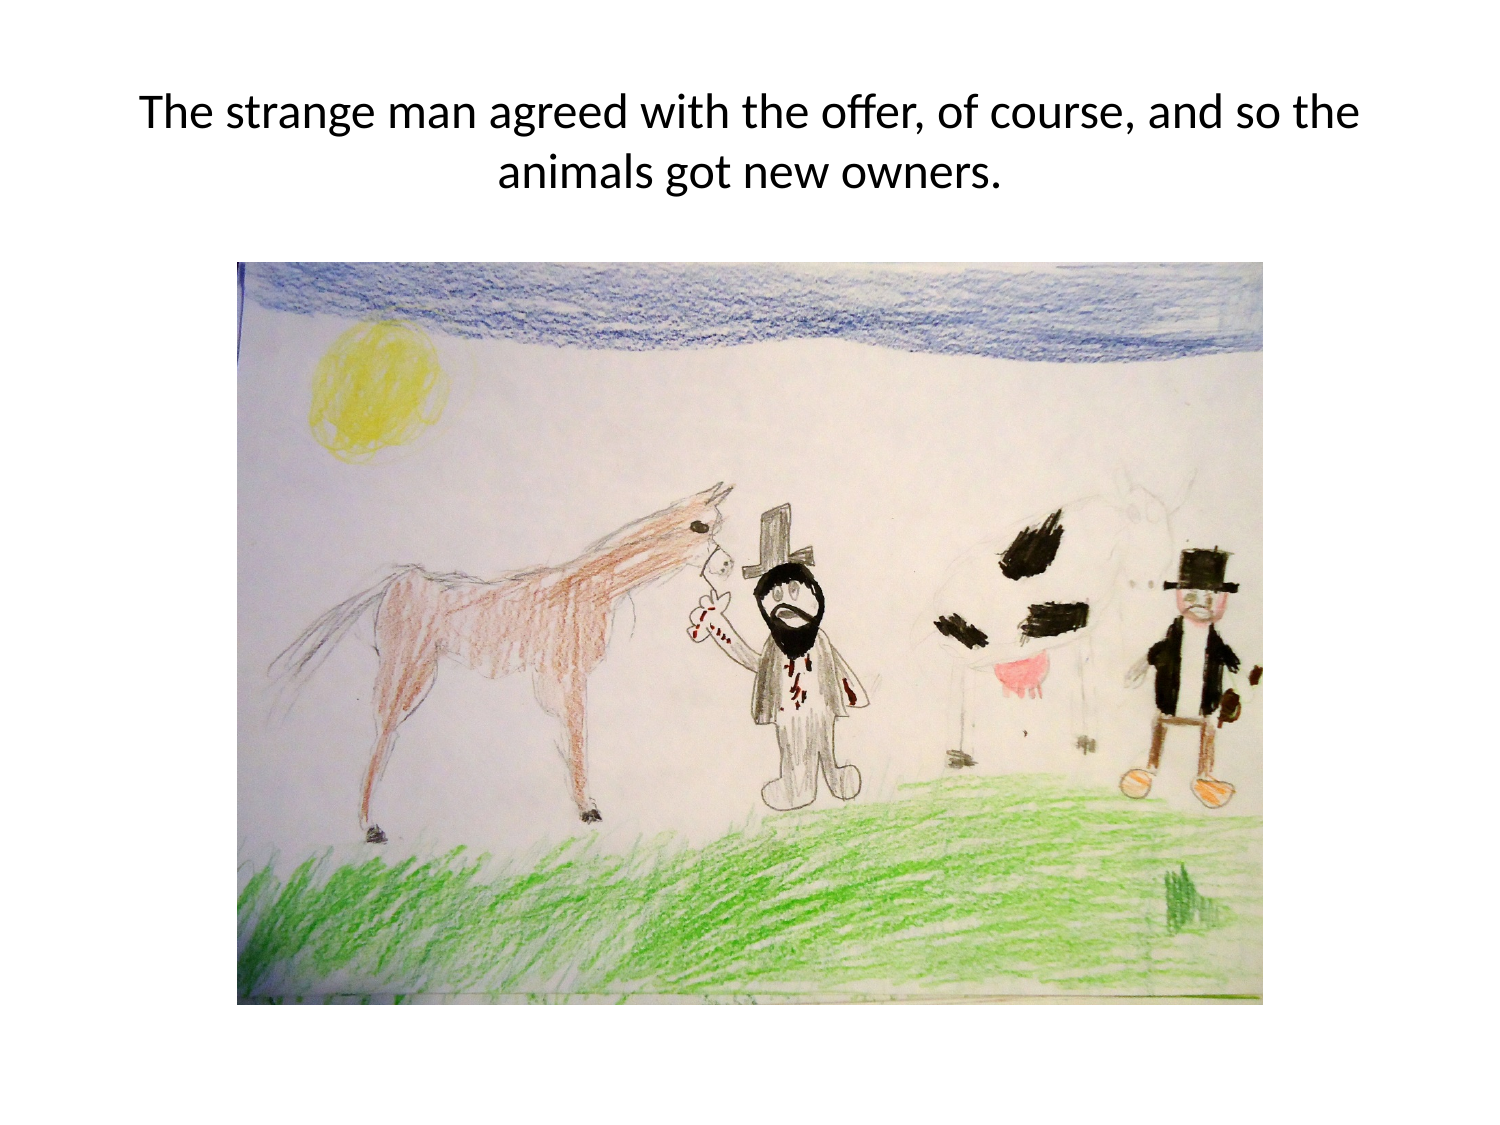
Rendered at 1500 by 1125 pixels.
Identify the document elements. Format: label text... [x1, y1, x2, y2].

title The strange man agreed with the offer, of course, and so the animals got new owners. [75, 45, 1425, 233]
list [237, 262, 1263, 1006]
